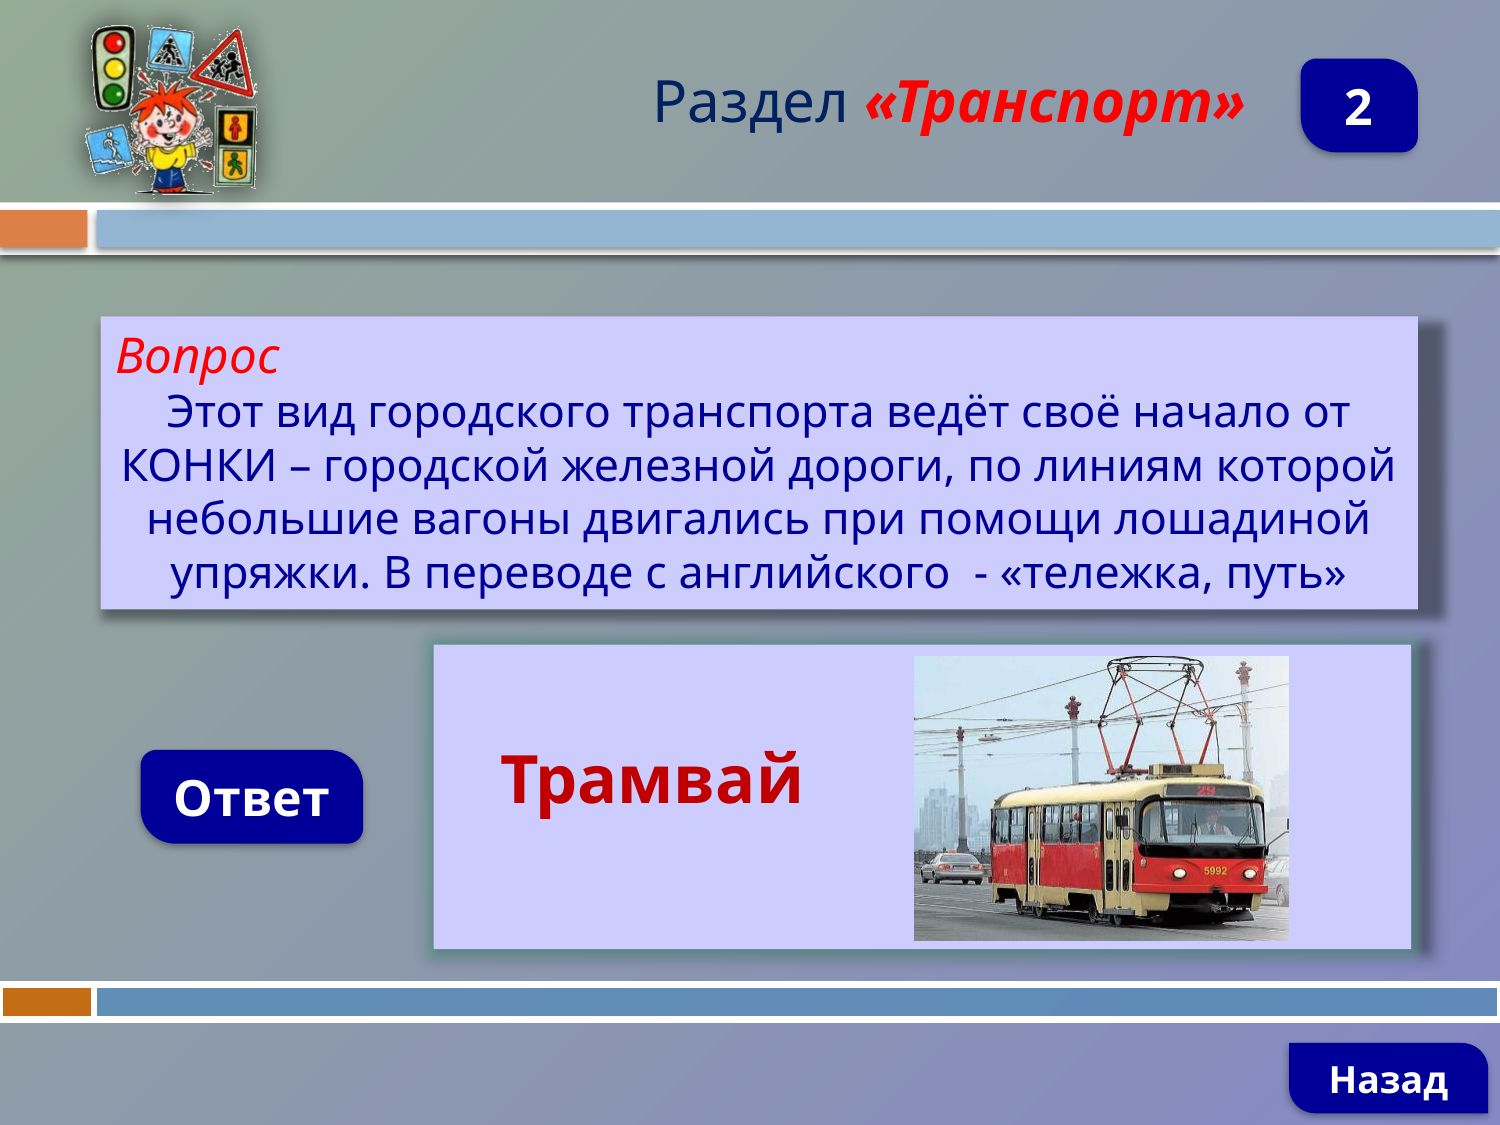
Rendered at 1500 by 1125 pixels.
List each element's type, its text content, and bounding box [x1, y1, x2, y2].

text_box Раздел «Транспорт» [632, 46, 1266, 153]
text_box 2 [1300, 58, 1418, 153]
text_box [92, 983, 1500, 1021]
text_box [0, 983, 92, 1021]
picture [81, 14, 264, 200]
text_box Ответ [140, 749, 364, 844]
text_box Трамвай [433, 644, 1412, 950]
picture [913, 655, 1290, 942]
list Вопрос Этот вид городского транспорта ведёт своё начало от КОНКИ – городской железной дороги, по линиям которой небольшие вагоны двигались при помощи лошадиной упряжки. В переводе с английского - «тележка, путь» [100, 316, 1418, 610]
text_box Назад [1289, 1042, 1489, 1114]
